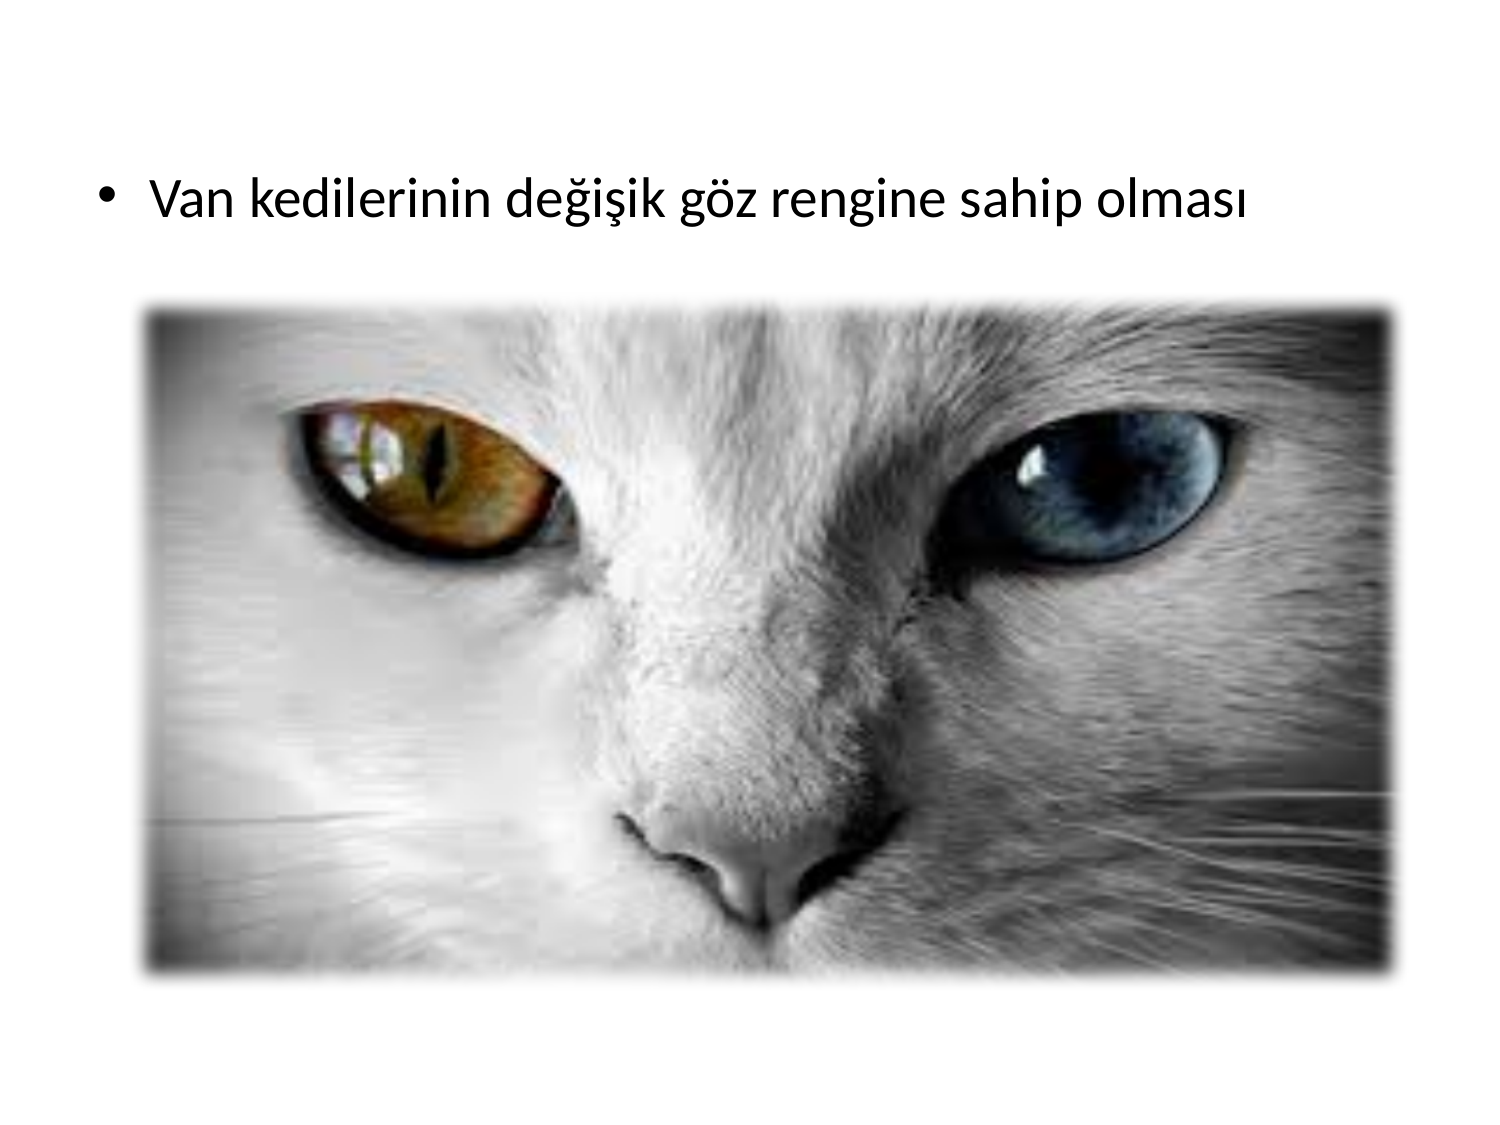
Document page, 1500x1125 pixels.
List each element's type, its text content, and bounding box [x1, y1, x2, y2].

picture [128, 292, 1409, 992]
list Van kedilerinin değişik göz rengine sahip olması [82, 152, 1432, 289]
